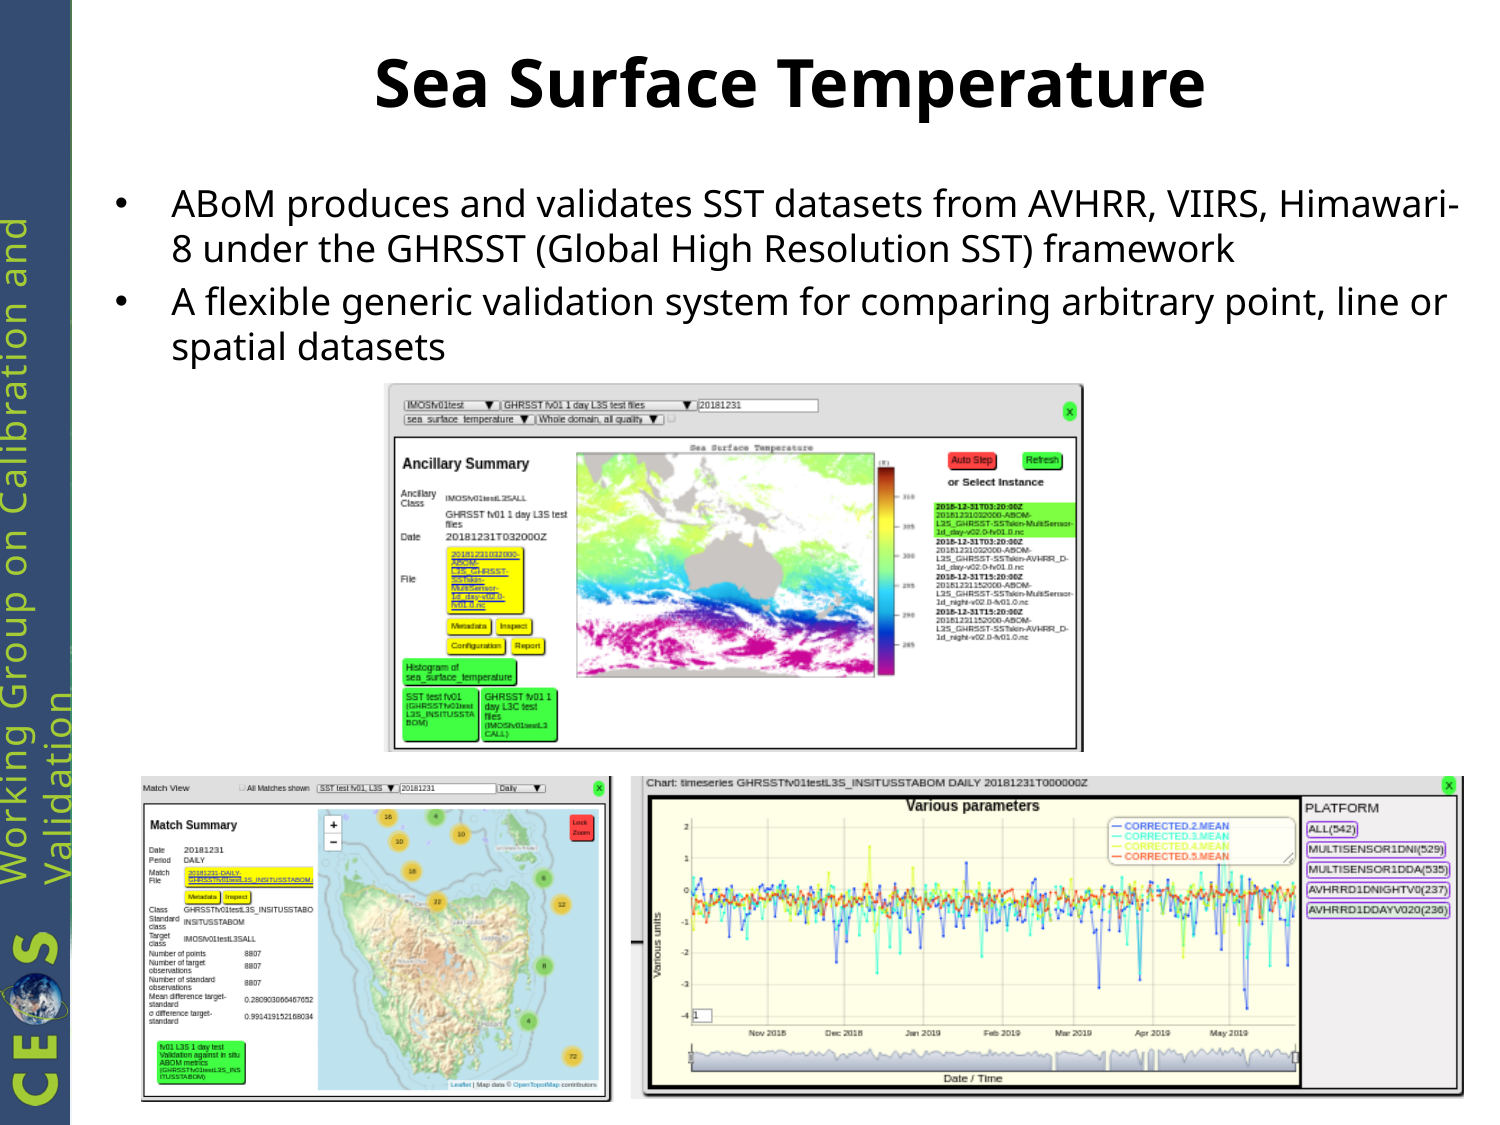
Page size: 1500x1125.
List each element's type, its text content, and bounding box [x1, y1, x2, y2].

picture [383, 382, 1085, 752]
list ABoM produces and validates SST datasets from AVHRR, VIIRS, Himawari-8 under the GHRSST (Global High Resolution SST) framework A flexible generic validation system for comparing arbitrary point, line or spatial datasets [99, 172, 1483, 1000]
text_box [0, 0, 68, 1125]
title Sea Surface Temperature [99, 30, 1483, 131]
picture [630, 776, 1465, 1099]
picture [140, 776, 615, 1103]
